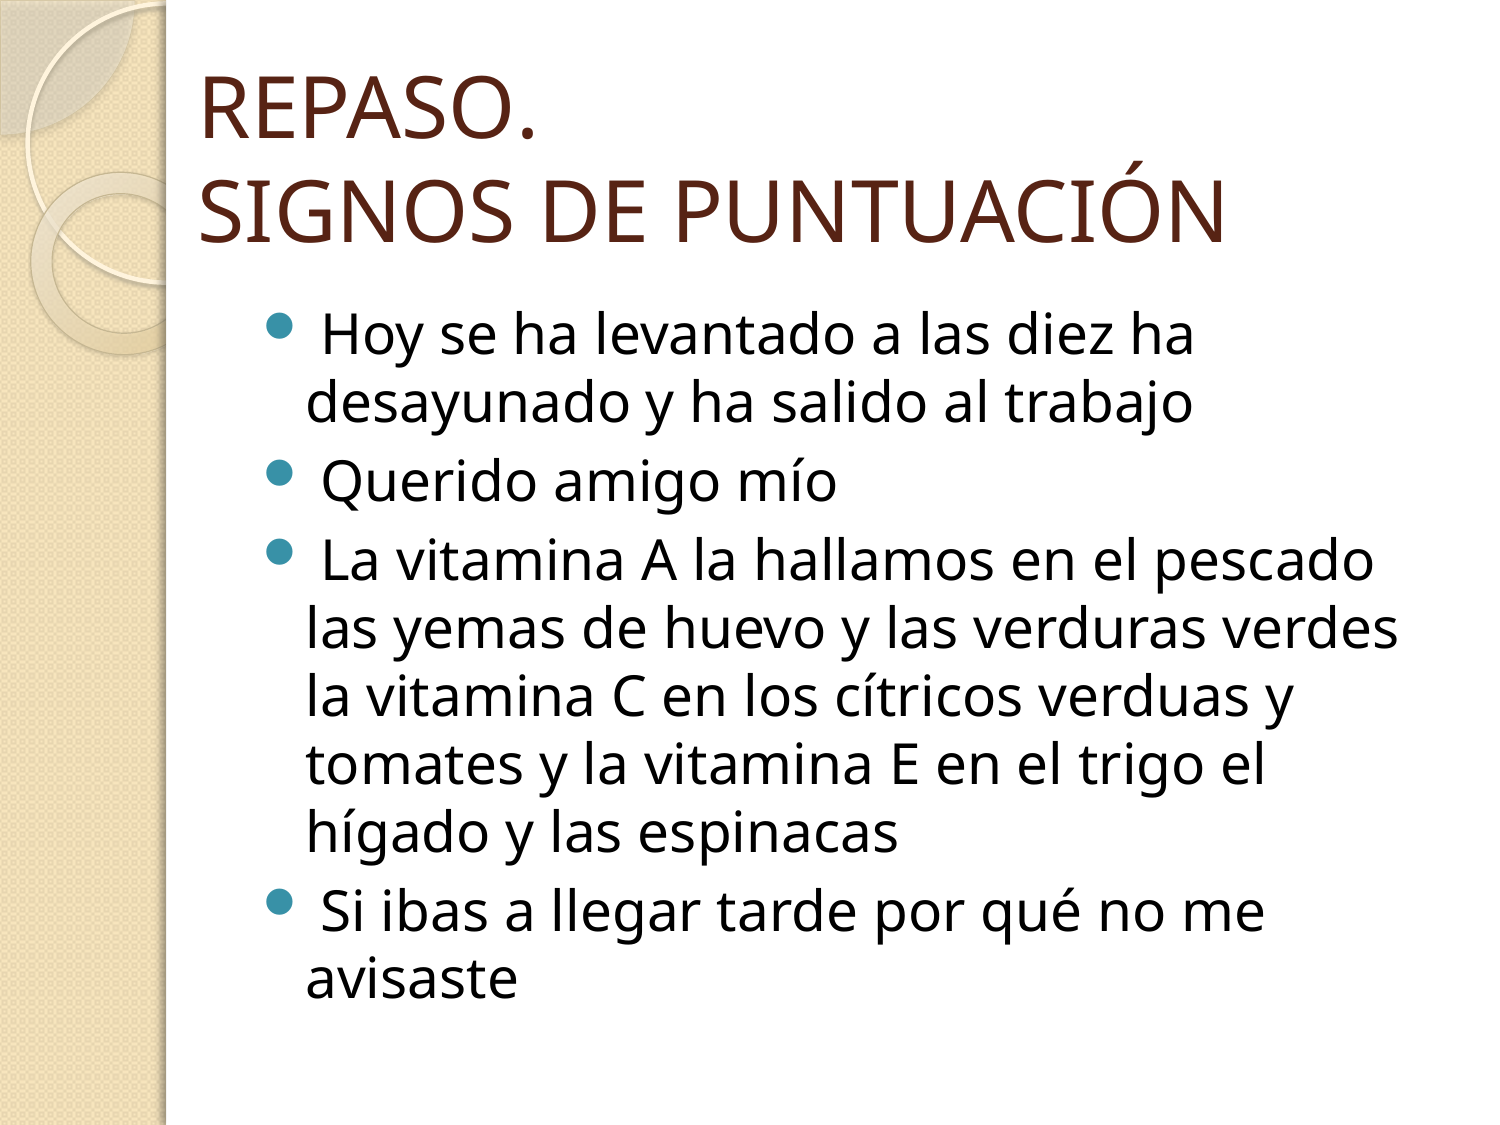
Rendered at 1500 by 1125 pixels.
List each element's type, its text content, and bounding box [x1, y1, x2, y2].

title REPASO. SIGNOS DE PUNTUACIÓN [183, 45, 1466, 268]
list Hoy se ha levantado a las diez ha desayunado y ha salido al trabajo Querido amigo mío La vitamina A la hallamos en el pescado las yemas de huevo y las verduras verdes la vitamina C en los cítricos verduas y tomates y la vitamina E en el trigo el hígado y las espinacas Si ibas a llegar tarde por qué no me avisaste [235, 290, 1466, 1025]
